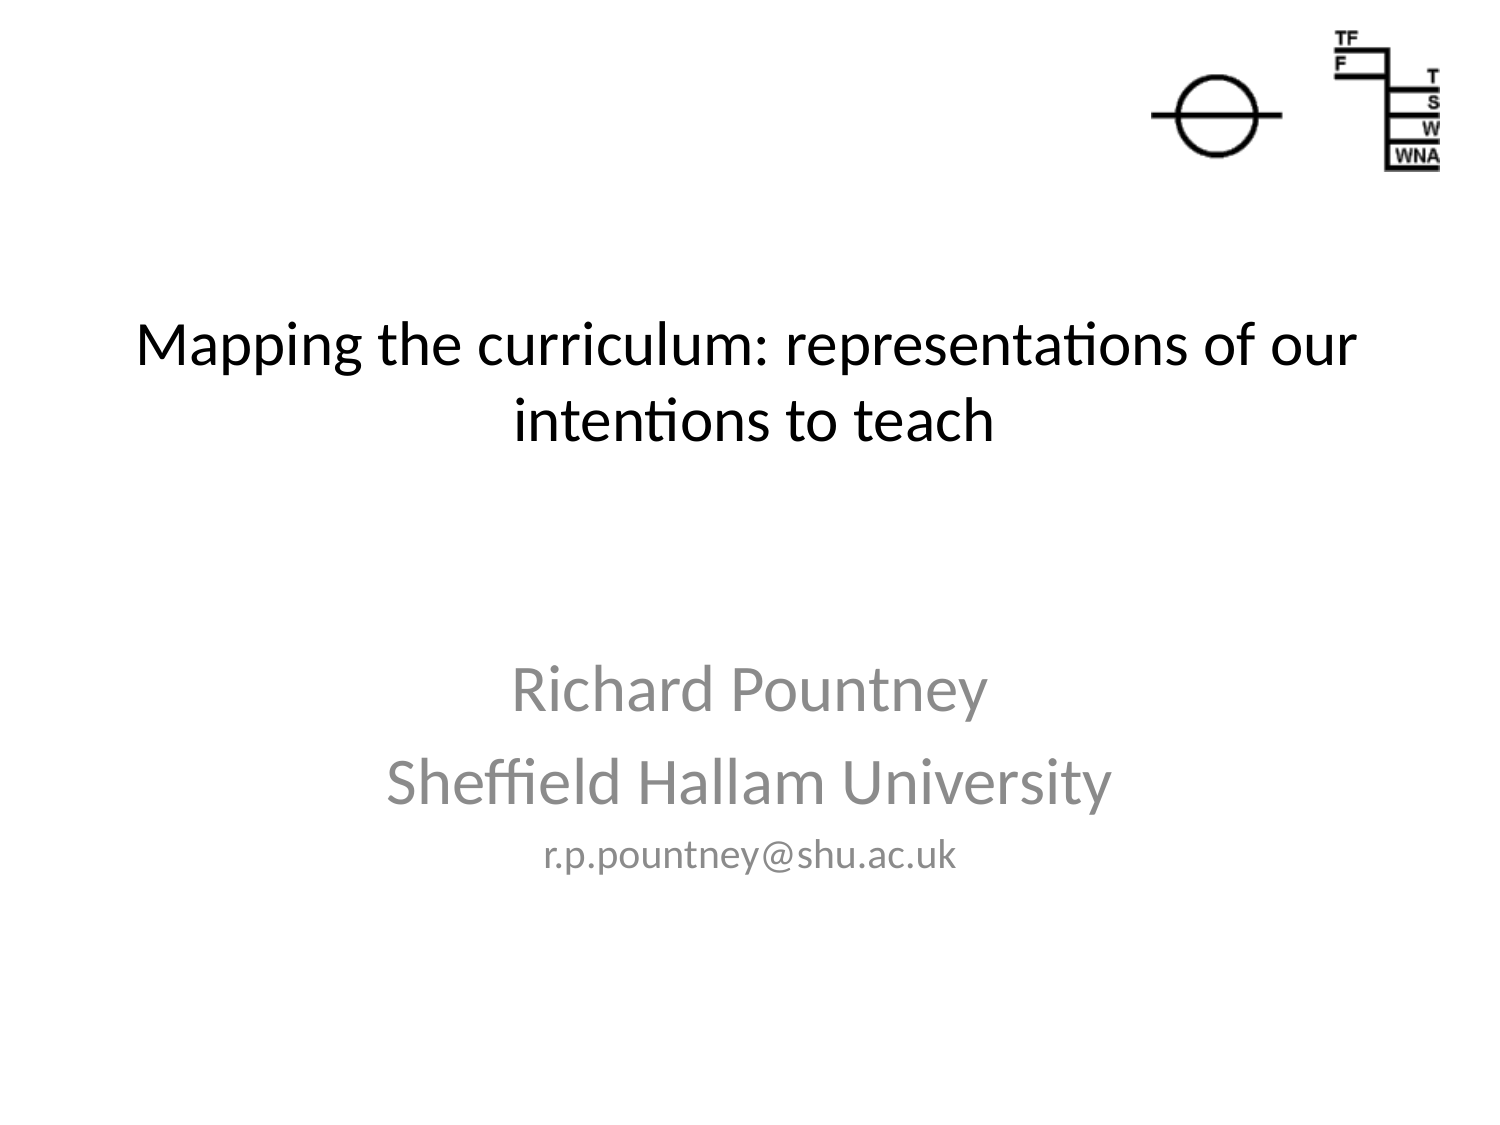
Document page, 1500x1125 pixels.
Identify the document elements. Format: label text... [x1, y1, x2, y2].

picture [1151, 30, 1440, 172]
title Mapping the curriculum: representations of our intentions to teach [117, 257, 1393, 499]
subtitle Richard Pountney Sheffield Hallam University r.p.pountney@shu.ac.uk [225, 637, 1275, 925]
